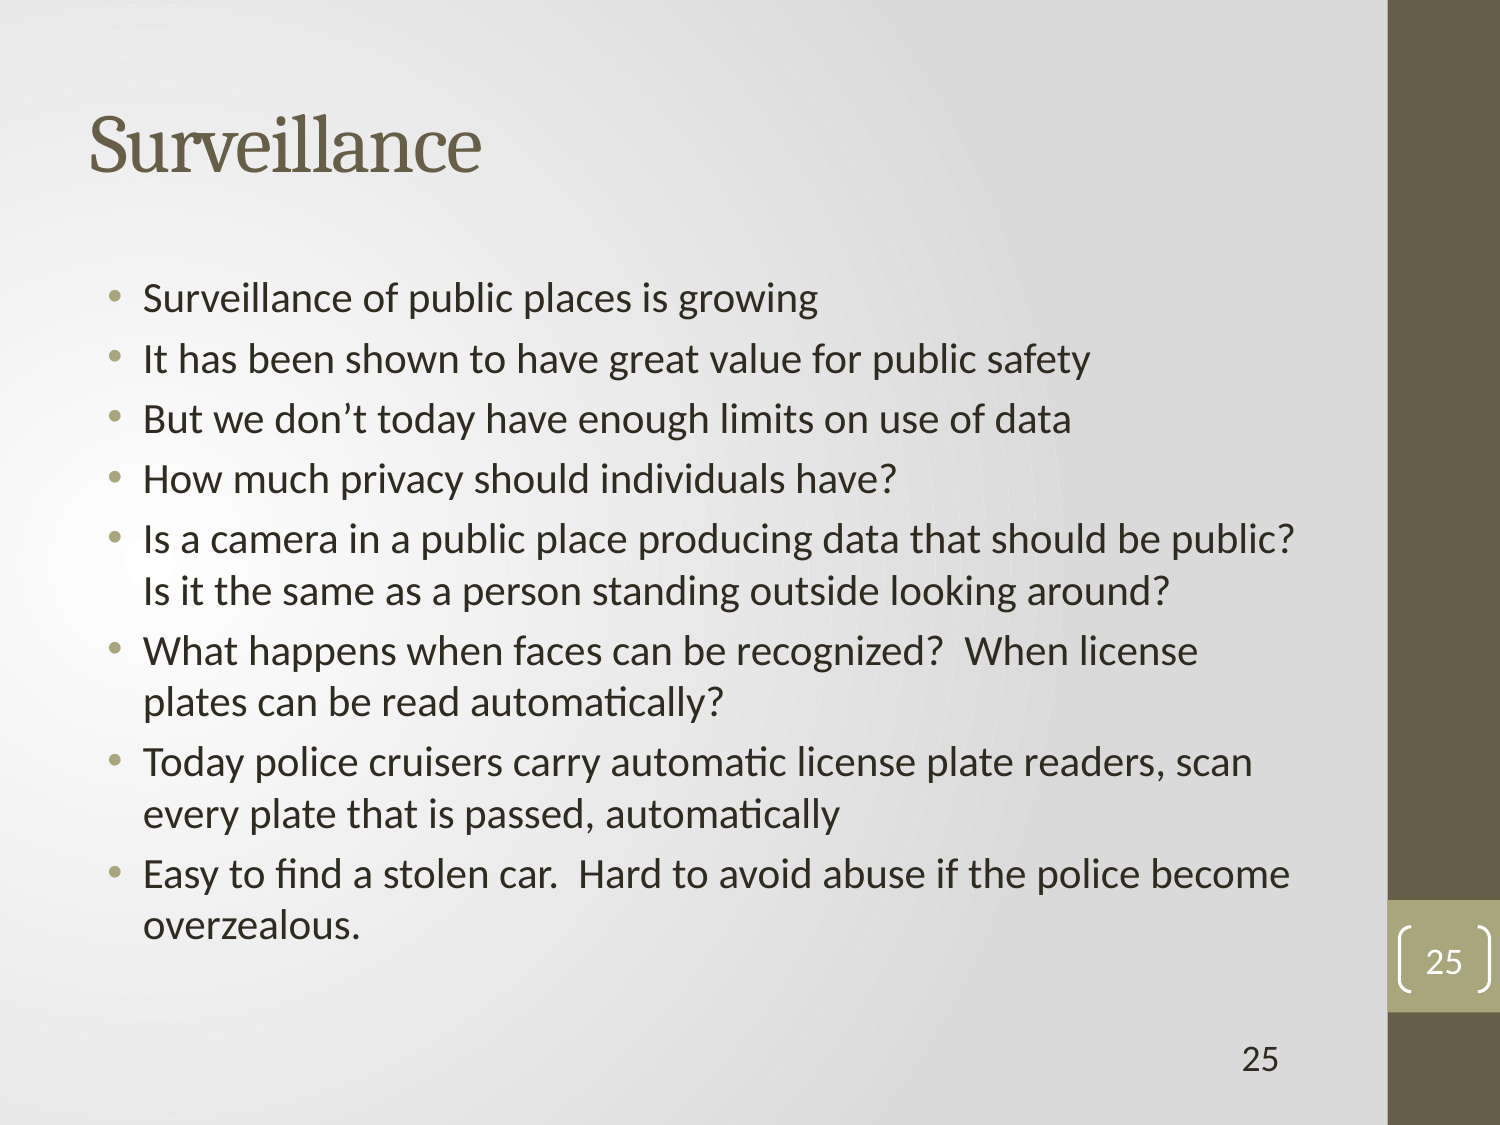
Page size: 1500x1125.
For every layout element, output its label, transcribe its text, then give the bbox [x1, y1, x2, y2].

list Surveillance of public places is growing It has been shown to have great value for public safety But we don’t today have enough limits on use of data How much privacy should individuals have? Is a camera in a public place producing data that should be public? Is it the same as a person standing outside looking around? What happens when faces can be recognized? When license plates can be read automatically? Today police cruisers carry automatic license plate readers, scan every plate that is passed, automatically Easy to find a stolen car. Hard to avoid abuse if the police become overzealous. [75, 262, 1325, 1013]
slide_number 25 [1397, 925, 1492, 994]
title Surveillance [75, 45, 1325, 233]
